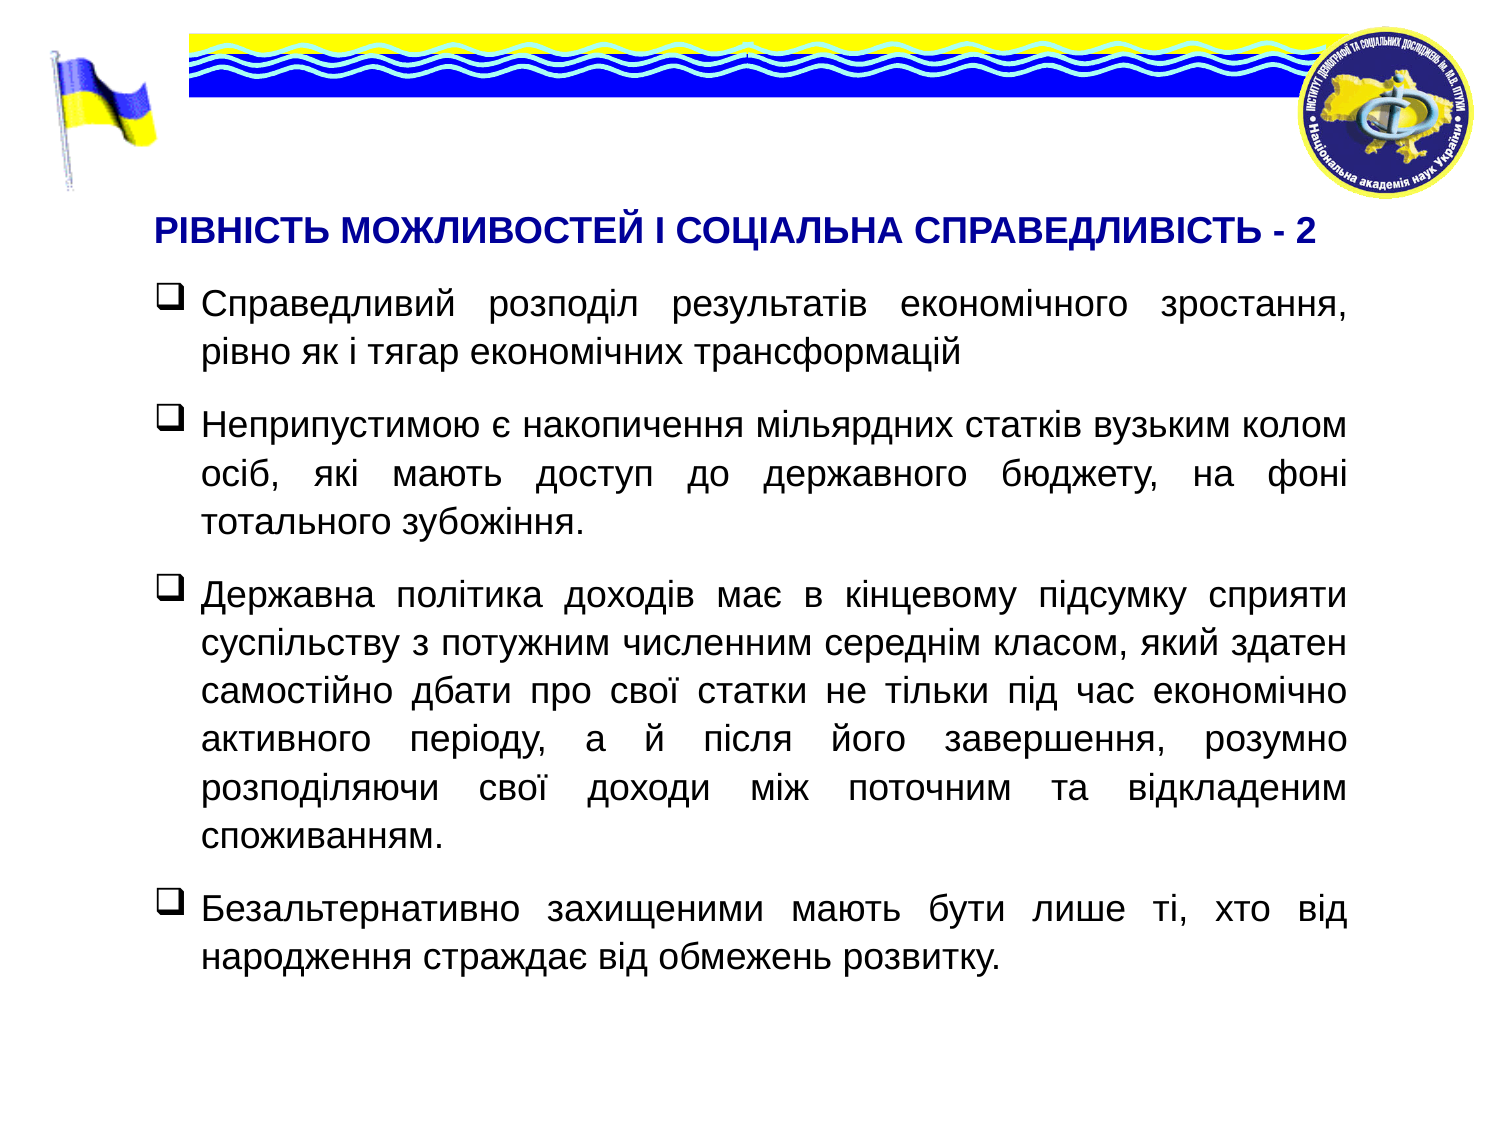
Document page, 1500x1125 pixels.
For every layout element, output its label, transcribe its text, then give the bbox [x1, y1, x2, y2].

picture [1294, 24, 1476, 201]
text_box РІВНІСТЬ МОЖЛИВОСТЕЙ І СОЦІАЛЬНА СПРАВЕДЛИВІСТЬ - 2 Справедливий розподіл результатів економічного зростання, рівно як і тягар економічних трансформацій Неприпустимою є накопичення мільярдних статків вузьким колом осіб, які мають доступ до державного бюджету, на фоні тотального зубожіння. Державна політика доходів має в кінцевому підсумку сприяти суспільству з потужним численним середнім класом, який здатен самостійно дбати про свої статки не тільки під час економічно активного періоду, а й після його завершення, розумно розподіляючи свої доходи між поточним та відкладеним споживанням. Безальтернативно захищеними мають бути лише ті, хто від народження страждає від обмежень розвитку. [139, 195, 1364, 985]
picture [18, 22, 189, 193]
